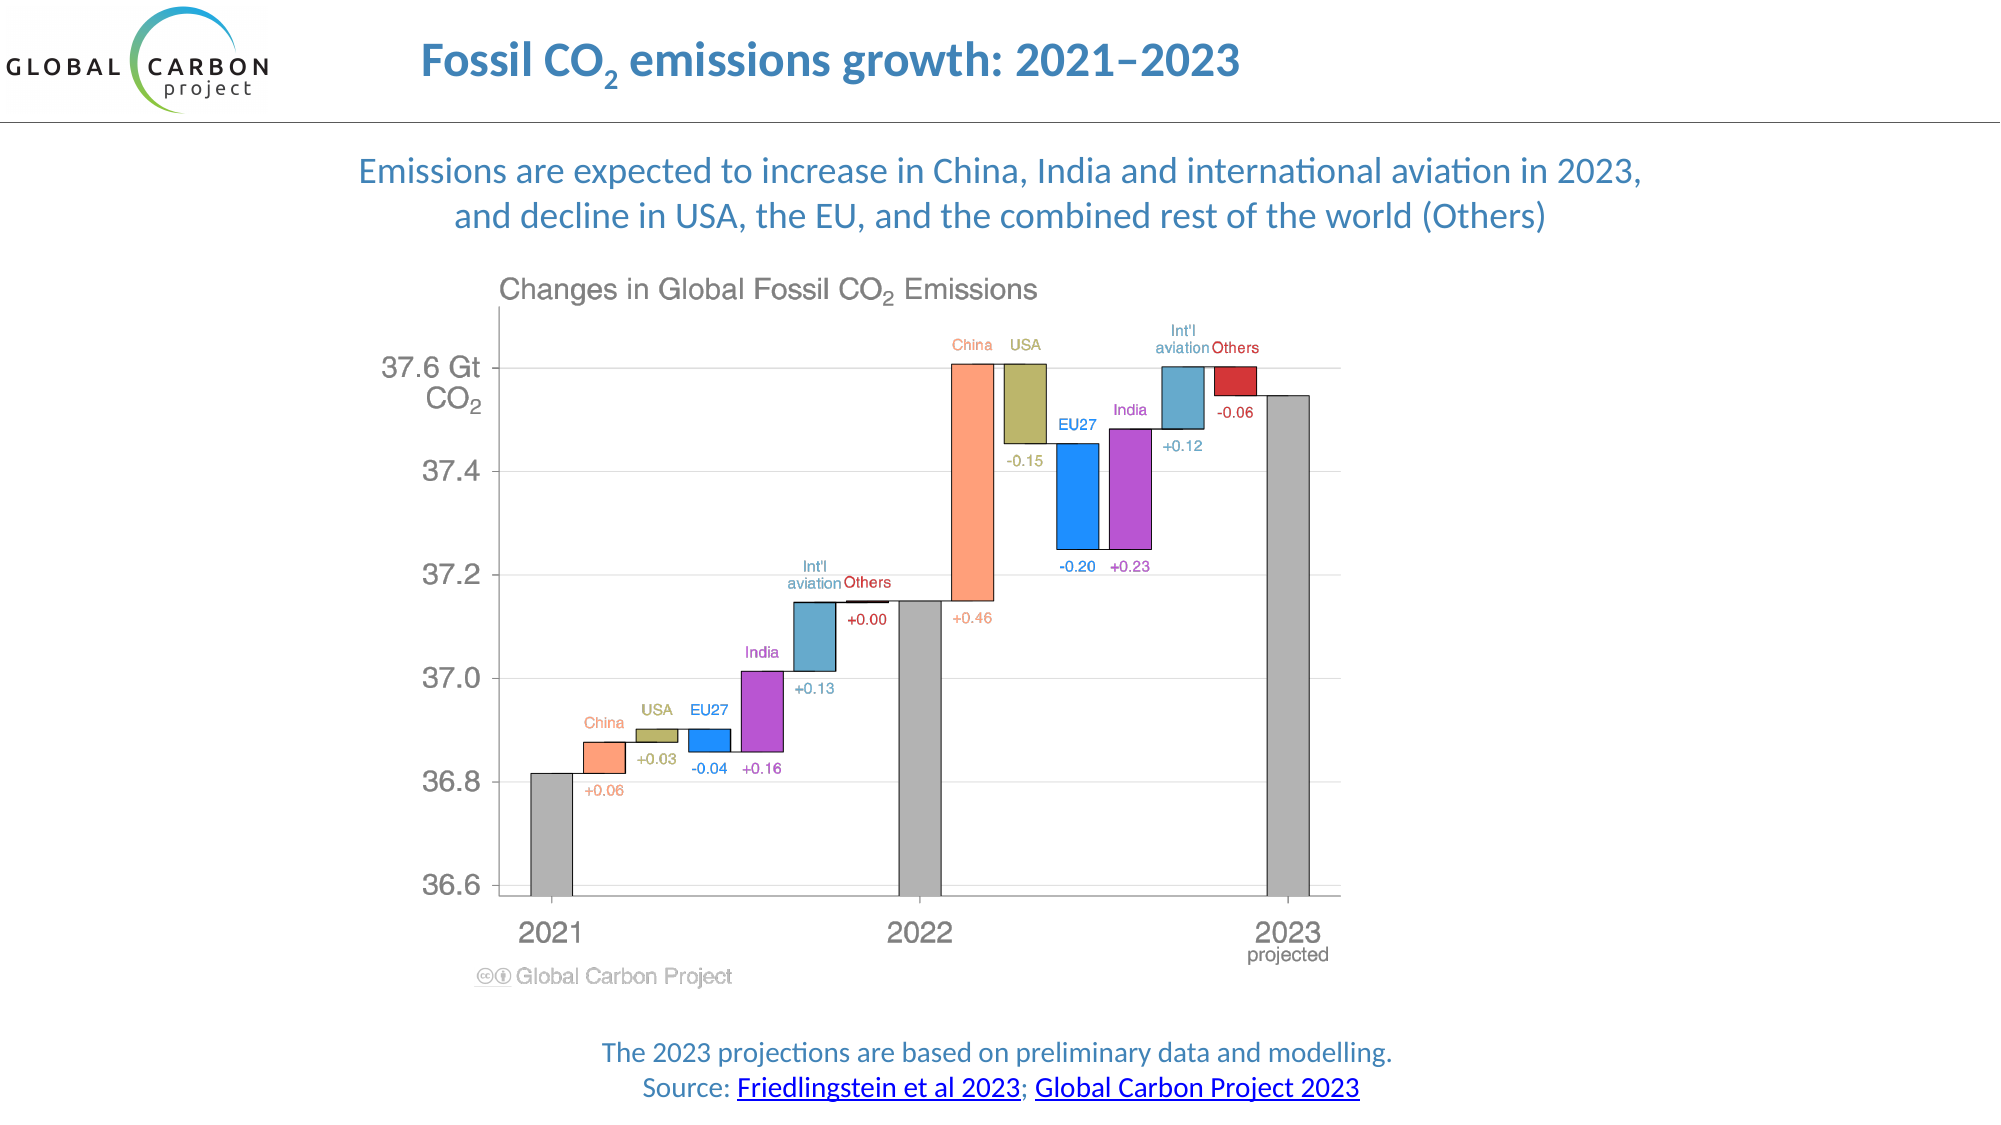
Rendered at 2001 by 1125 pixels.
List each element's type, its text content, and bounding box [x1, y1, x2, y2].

picture [338, 246, 1665, 994]
picture [6, 6, 268, 114]
title Fossil CO2 emissions growth: 2021–2023 [405, 19, 2000, 103]
list The 2023 projections are based on preliminary data and modelling. Source: Friedlingstein et al 2023; Global Carbon Project 2023 [21, 933, 1981, 1111]
list Emissions are expected to increase in China, India and international aviation in 2023, and decline in USA, the EU, and the combined rest of the world (Others) [21, 135, 1981, 248]
